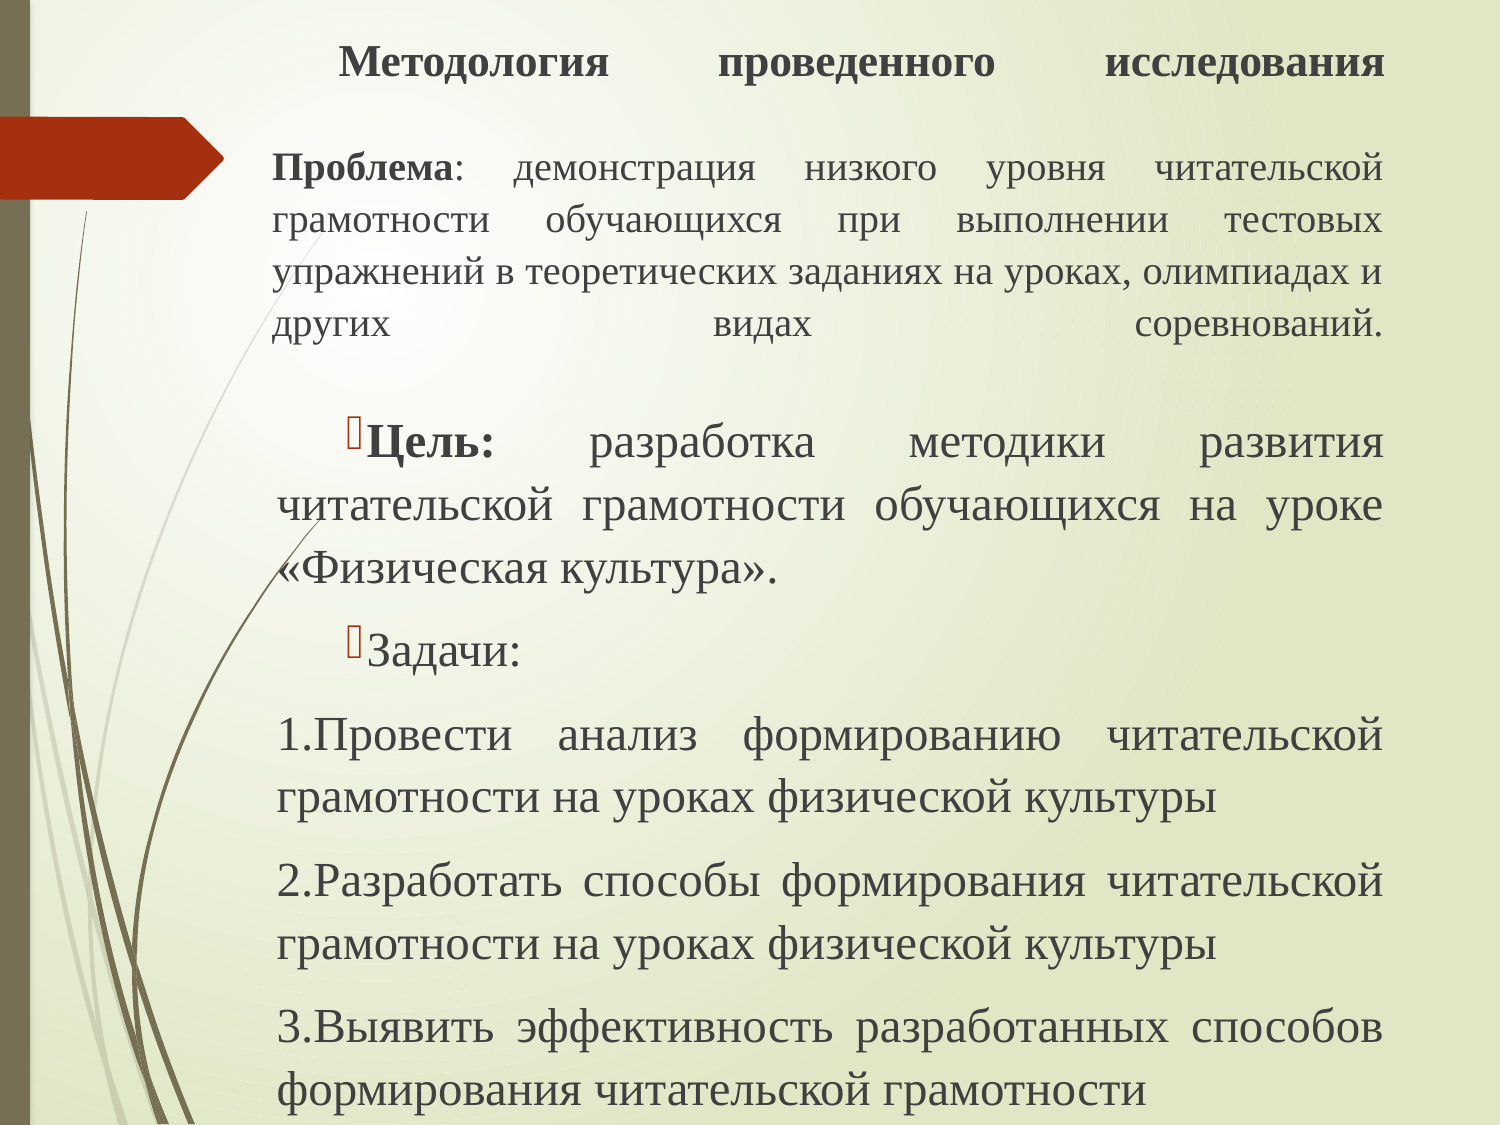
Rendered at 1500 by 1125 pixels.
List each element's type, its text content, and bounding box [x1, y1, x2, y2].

list Цель: разработка методики развития читательской грамотности обучающихся на уроке «Физическая культура». Задачи: 1.Провести анализ формированию читательской грамотности на уроках физической культуры 2.Разработать способы формирования читательской грамотности на уроках физической культуры 3.Выявить эффективность разработанных способов формирования читательской грамотности [206, 397, 1400, 1125]
title Методология проведенного исследования Проблема: демонстрация низкого уровня читательской грамотности обучающихся при выполнении тестовых упражнений в теоретических заданиях на уроках, олимпиадах и других видах соревнований. [206, 19, 1400, 397]
